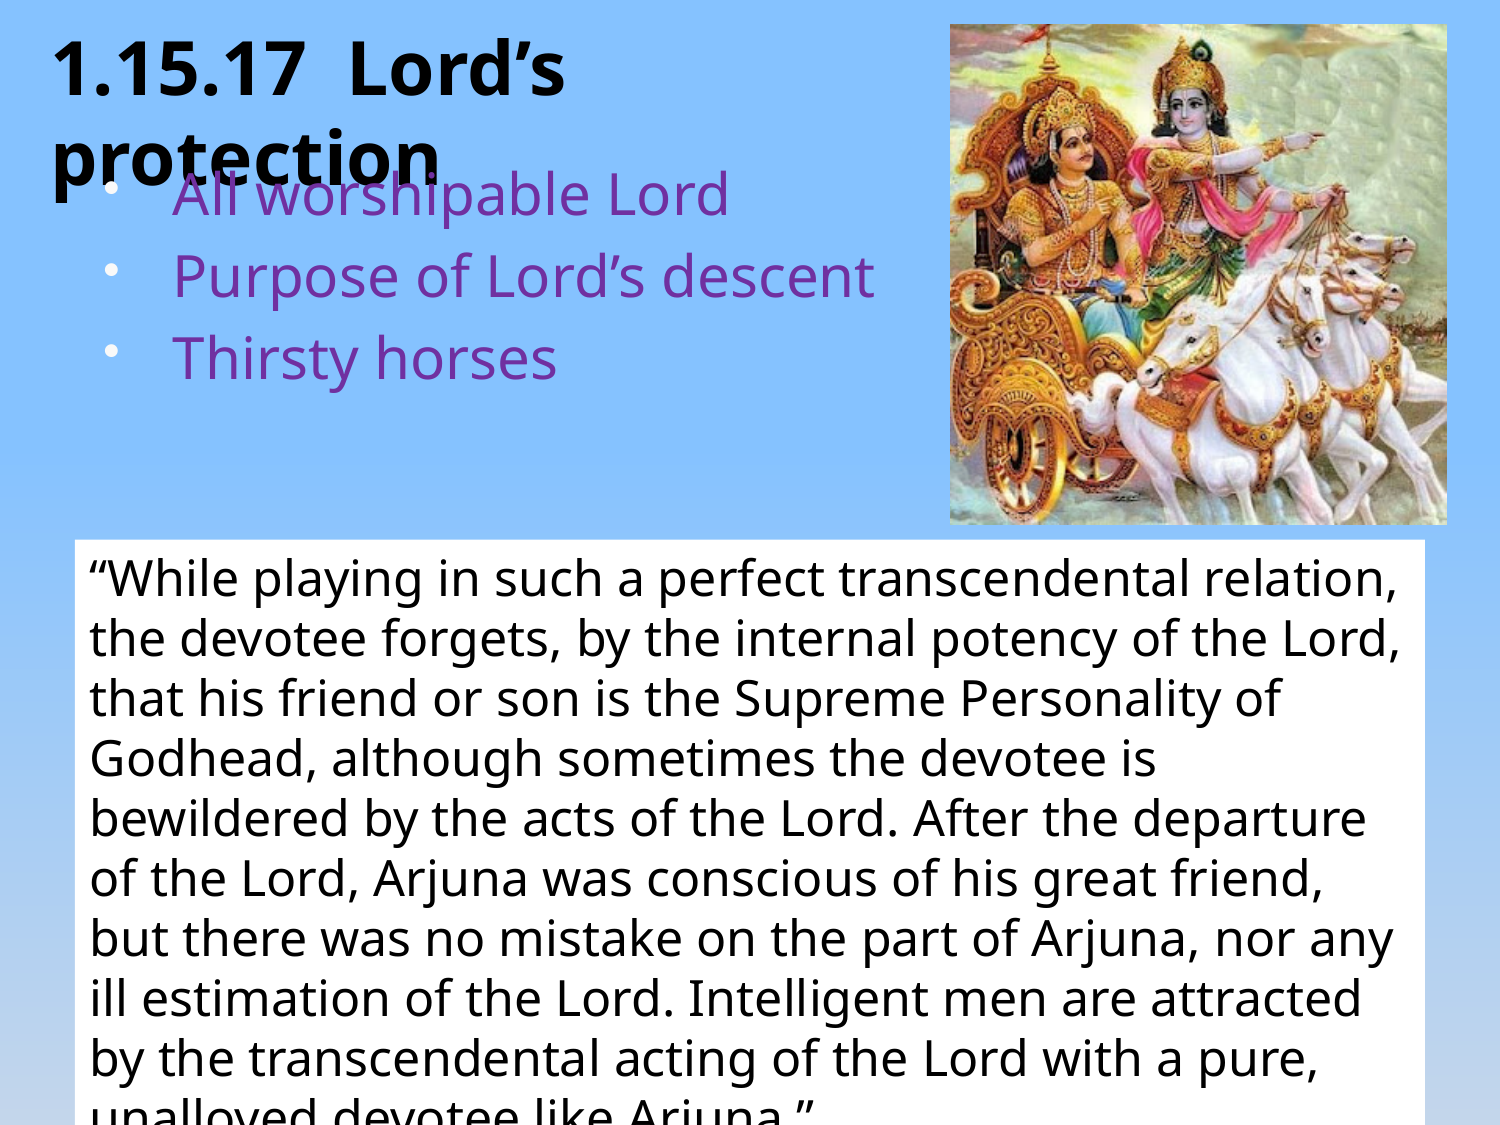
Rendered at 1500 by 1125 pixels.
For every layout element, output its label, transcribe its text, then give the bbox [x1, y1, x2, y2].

list 1.15.17 Lord’s protection [12, 12, 901, 138]
text_box All worshipable Lord Purpose of Lord’s descent Thirsty horses [67, 149, 944, 425]
text_box “While playing in such a perfect transcendental relation, the devotee forgets, by the internal potency of the Lord, that his friend or son is the Supreme Personality of Godhead, although sometimes the devotee is bewildered by the acts of the Lord. After the departure of the Lord, Arjuna was conscious of his great friend, but there was no mistake on the part of Arjuna, nor any ill estimation of the Lord. Intelligent men are attracted by the transcendental acting of the Lord with a pure, unalloyed devotee like Arjuna.” [74, 539, 1425, 1125]
picture [949, 24, 1448, 526]
